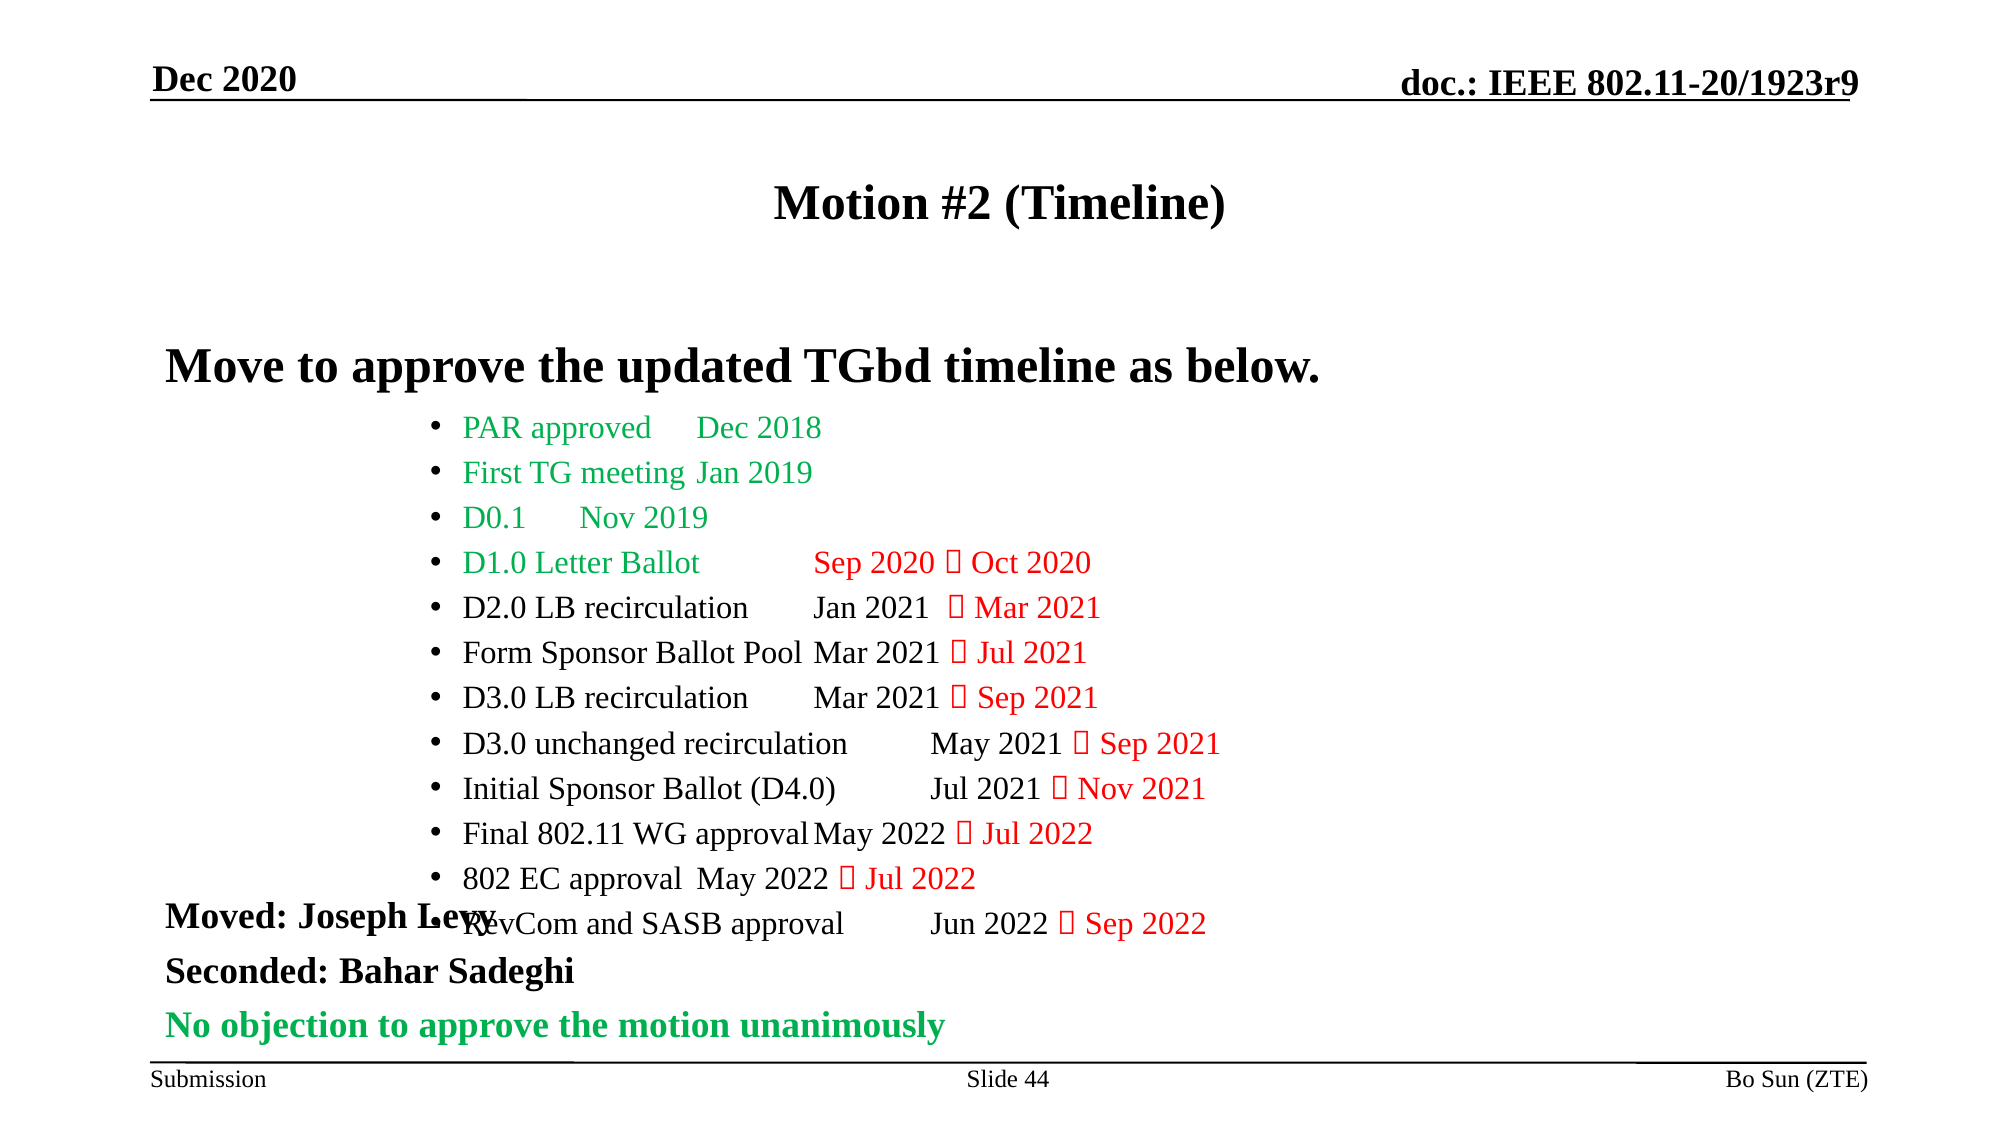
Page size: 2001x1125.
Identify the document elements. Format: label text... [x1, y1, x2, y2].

list Move to approve the updated TGbd timeline as below. Moved: Joseph Levy Seconded: Bahar Sadeghi No objection to approve the motion unanimously [149, 324, 1850, 1000]
title Motion #2 (Timeline) [149, 112, 1850, 288]
footer Bo Sun (ZTE) [1171, 1061, 1869, 1093]
slide_number Slide 44 [949, 1061, 1067, 1123]
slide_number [152, 54, 563, 100]
text_box PAR approved Dec 2018 First TG meeting Jan 2019 D0.1 Nov 2019 D1.0 Letter Ballot Sep 2020  Oct 2020 D2.0 LB recirculation Jan 2021  Mar 2021 Form Sponsor Ballot Pool Mar 2021  Jul 2021 D3.0 LB recirculation Mar 2021  Sep 2021 D3.0 unchanged recirculation May 2021  Sep 2021 Initial Sponsor Ballot (D4.0) Jul 2021  Nov 2021 Final 802.11 WG approval May 2022  Jul 2022 802 EC approval May 2022  Jul 2022 RevCom and SASB approval Jun 2022  Sep 2022 [363, 398, 1700, 956]
